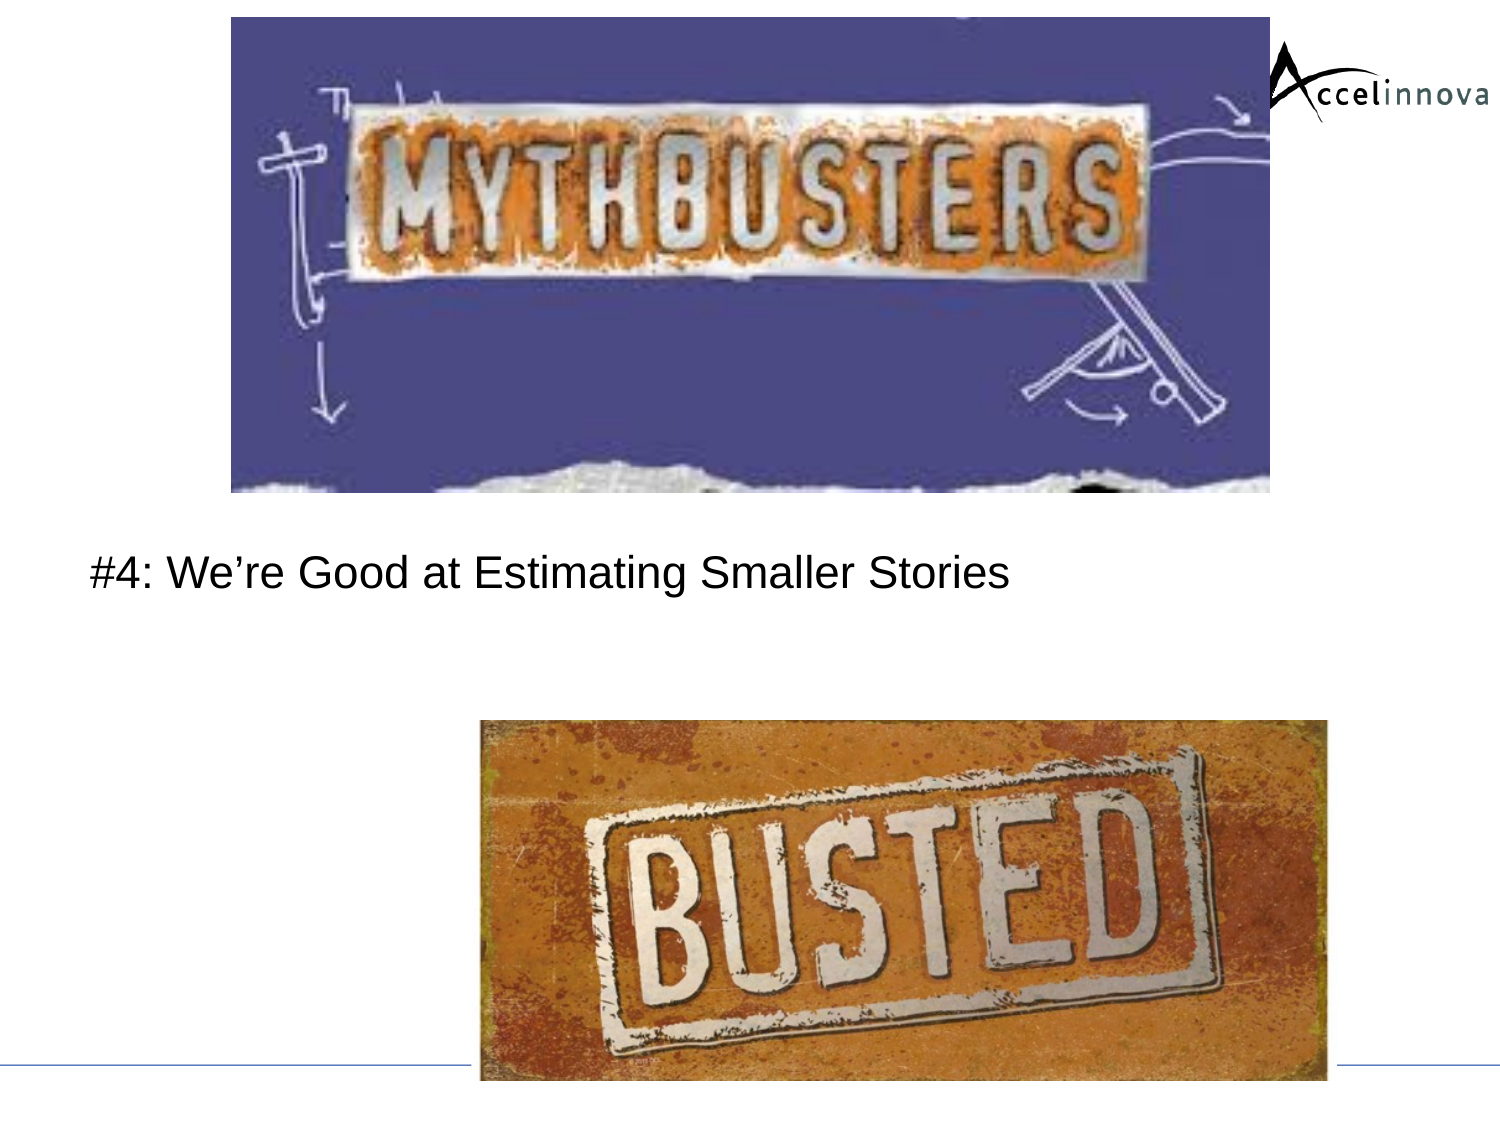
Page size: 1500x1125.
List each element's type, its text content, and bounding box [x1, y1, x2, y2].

picture [471, 720, 1338, 1081]
list #4: We’re Good at Estimating Smaller Stories [75, 535, 1419, 1005]
picture [231, 17, 1488, 493]
